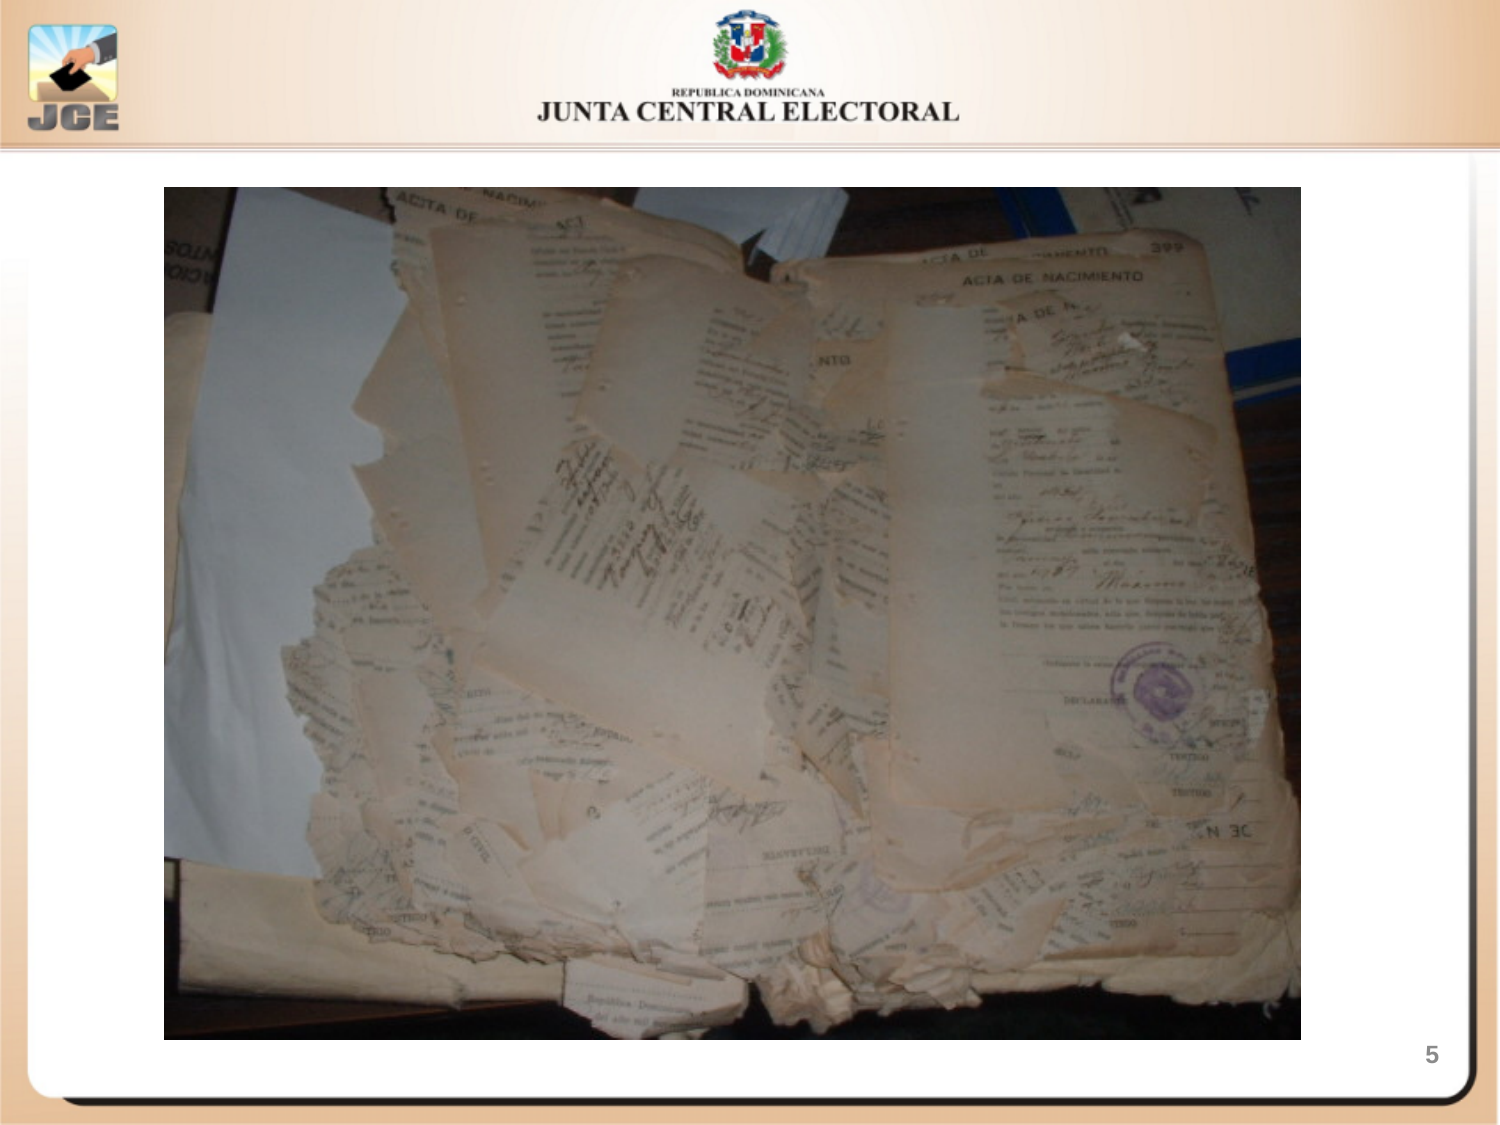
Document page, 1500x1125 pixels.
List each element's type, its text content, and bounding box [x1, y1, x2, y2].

slide_number 5 [1104, 1023, 1455, 1084]
picture [0, 0, 1500, 1125]
